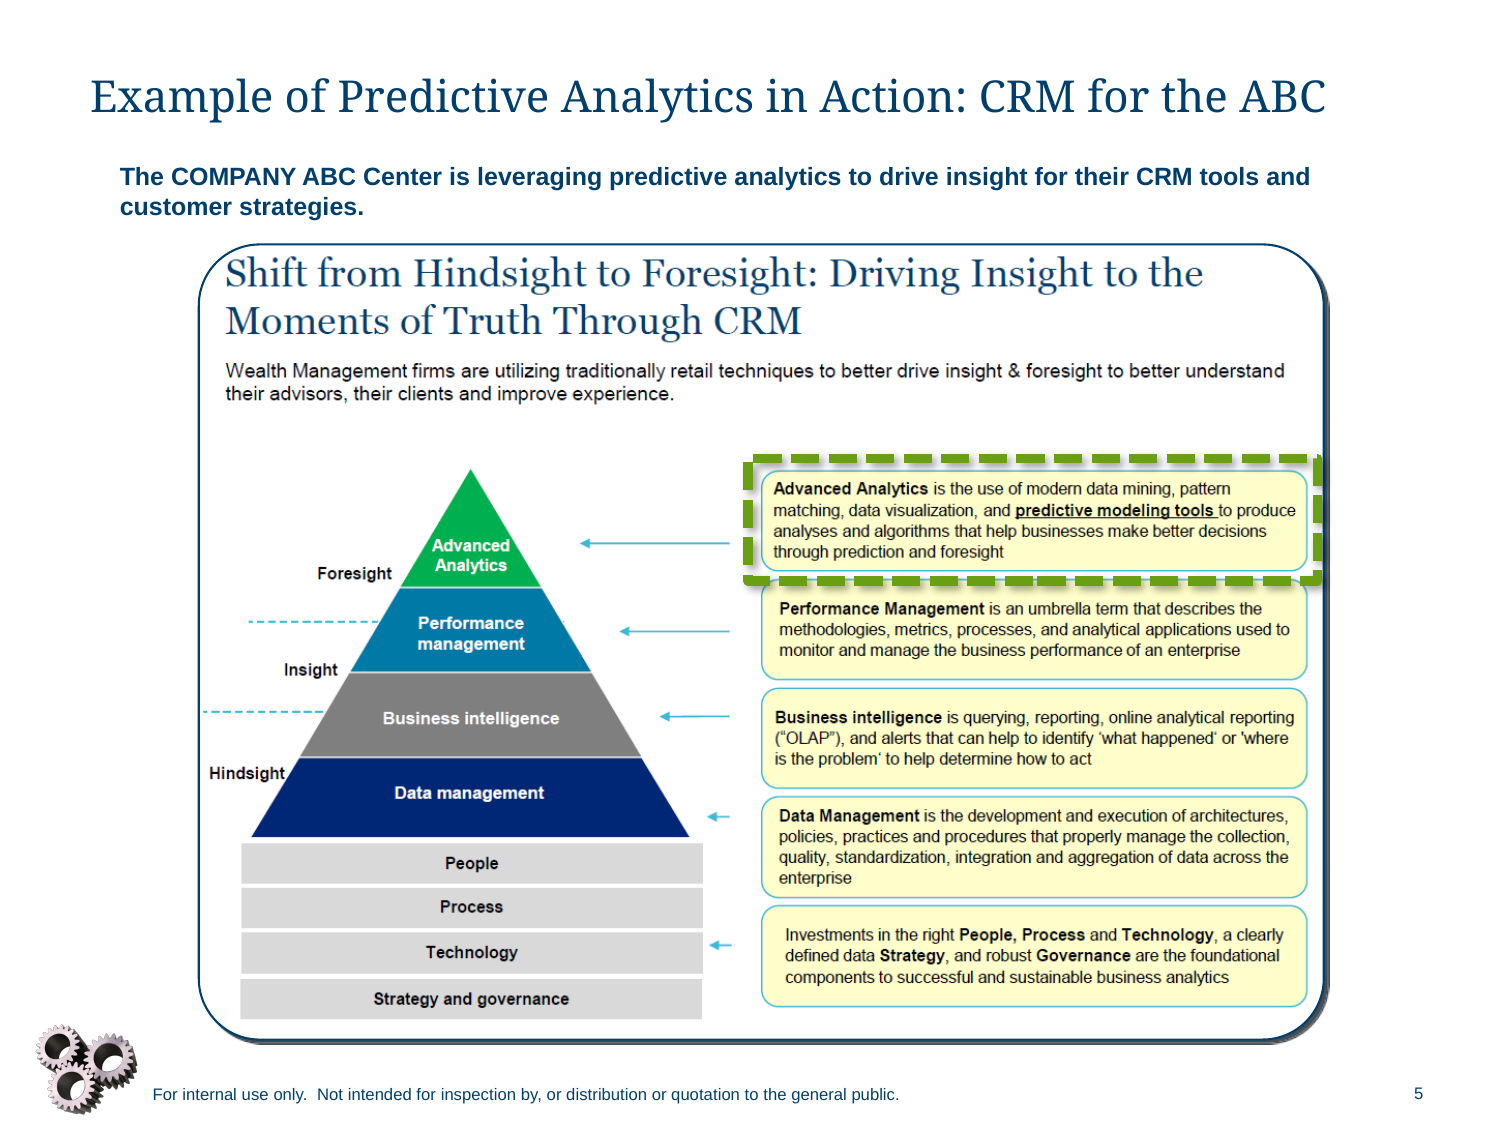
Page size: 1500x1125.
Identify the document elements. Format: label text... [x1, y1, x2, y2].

list The COMPANY ABC Center is leveraging predictive analytics to drive insight for their CRM tools and customer strategies. [105, 153, 1425, 1054]
slide_number 5 [1224, 1058, 1425, 1111]
picture [34, 1023, 139, 1116]
footer For internal use only. Not intended for inspection by, or distribution or quotation to the general public. [152, 1082, 1224, 1104]
picture [198, 244, 1324, 1040]
title Example of Predictive Analytics in Action: CRM for the ABC [75, 45, 1425, 150]
